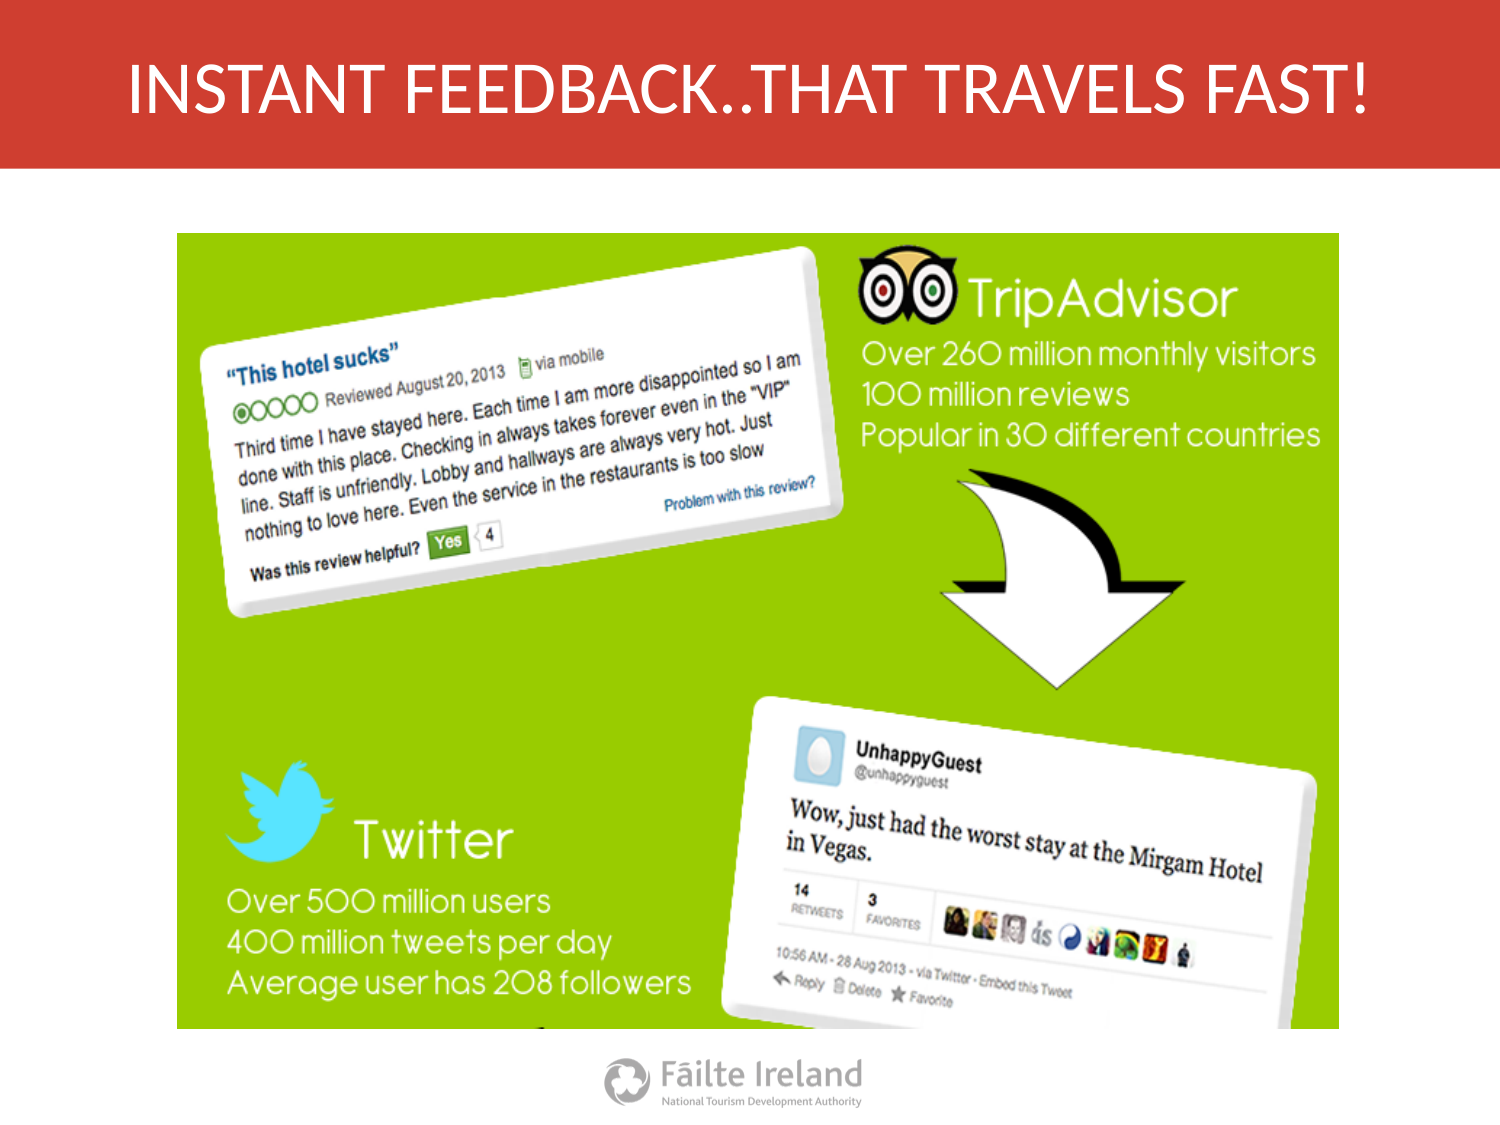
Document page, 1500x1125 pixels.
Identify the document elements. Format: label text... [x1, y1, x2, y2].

picture [177, 232, 1340, 1029]
title Instant feedback..that travels fast! [75, 10, 1425, 157]
